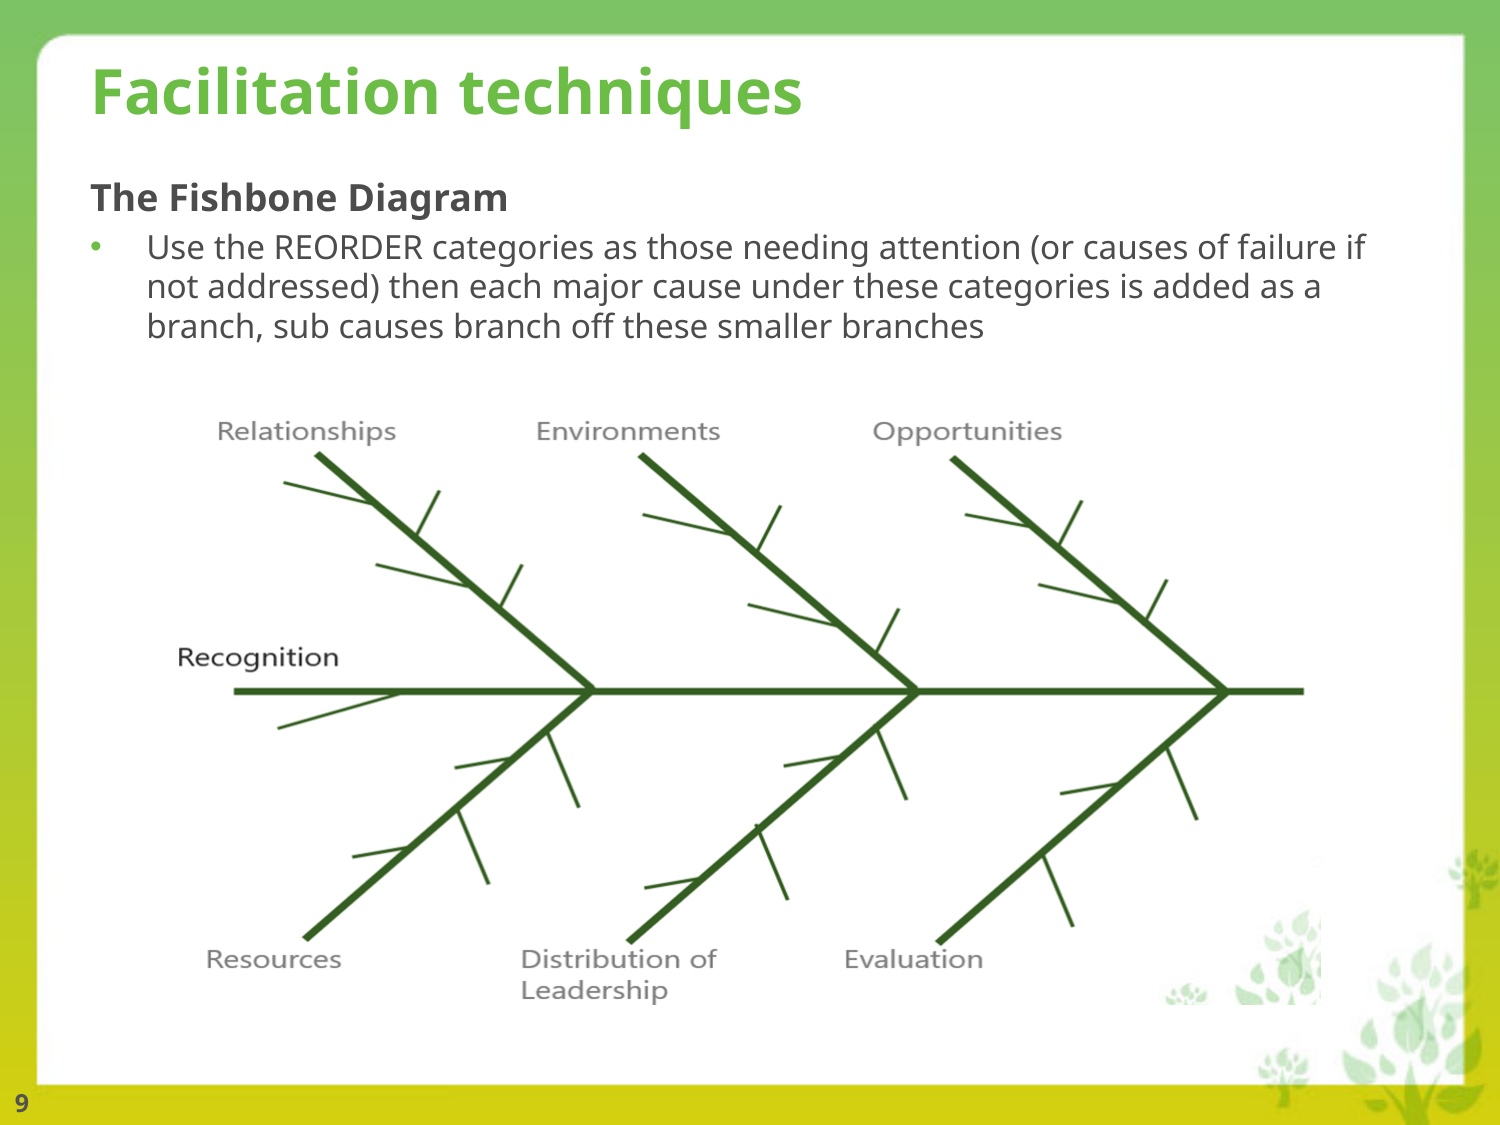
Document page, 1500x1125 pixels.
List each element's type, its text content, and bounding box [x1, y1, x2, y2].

title Facilitation techniques [75, 45, 1425, 166]
picture [0, 0, 1500, 1125]
list The Fishbone Diagram Use the REORDER categories as those needing attention (or causes of failure if not addressed) then each major cause under these categories is added as a branch, sub causes branch off these smaller branches [75, 166, 1425, 1005]
